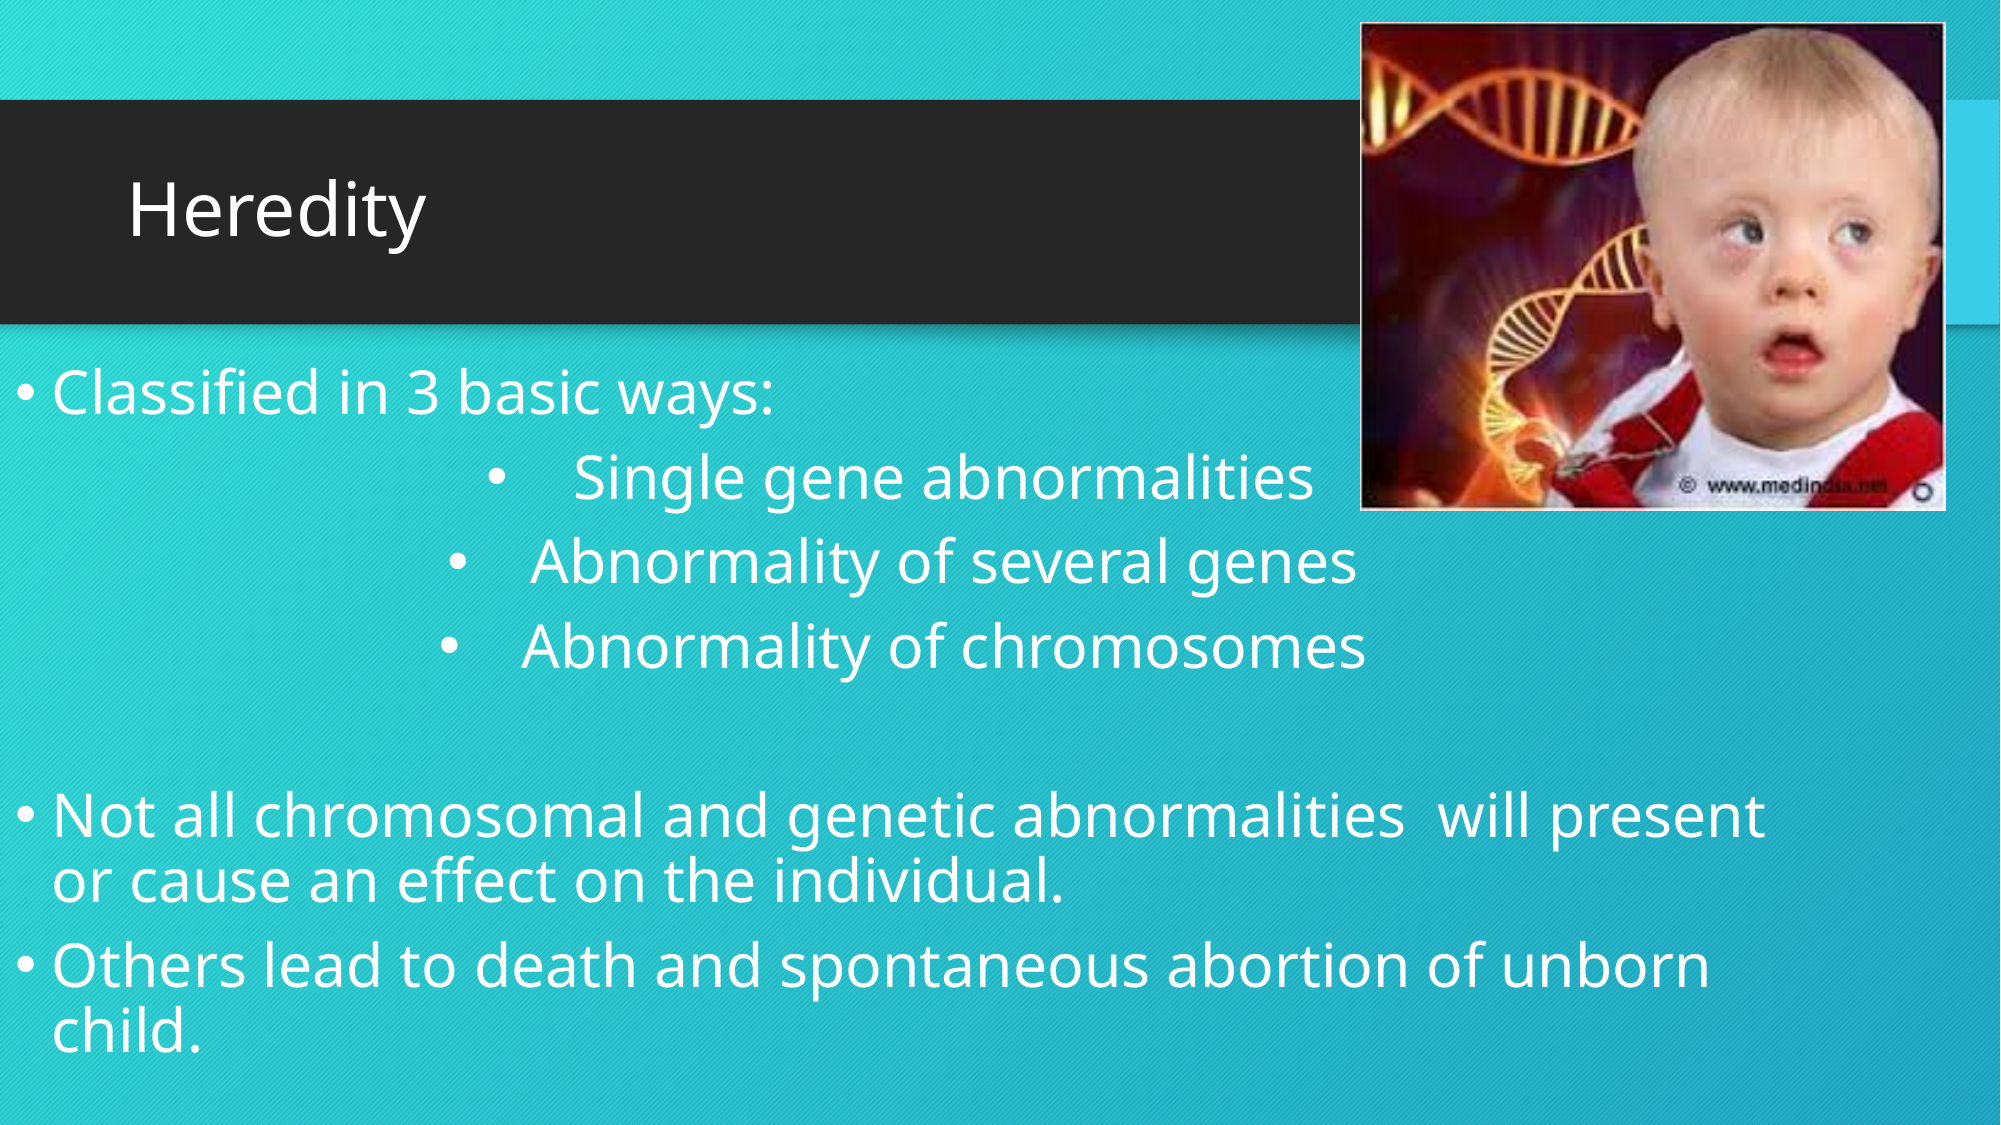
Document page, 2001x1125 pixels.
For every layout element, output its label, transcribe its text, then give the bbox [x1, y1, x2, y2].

title Heredity [111, 123, 1359, 301]
picture [0, 21, 2000, 511]
list Classified in 3 basic ways: Single gene abnormalities Abnormality of several genes Abnormality of chromosomes Not all chromosomal and genetic abnormalities will present or cause an effect on the individual. Others lead to death and spontaneous abortion of unborn child. [0, 354, 1853, 1075]
